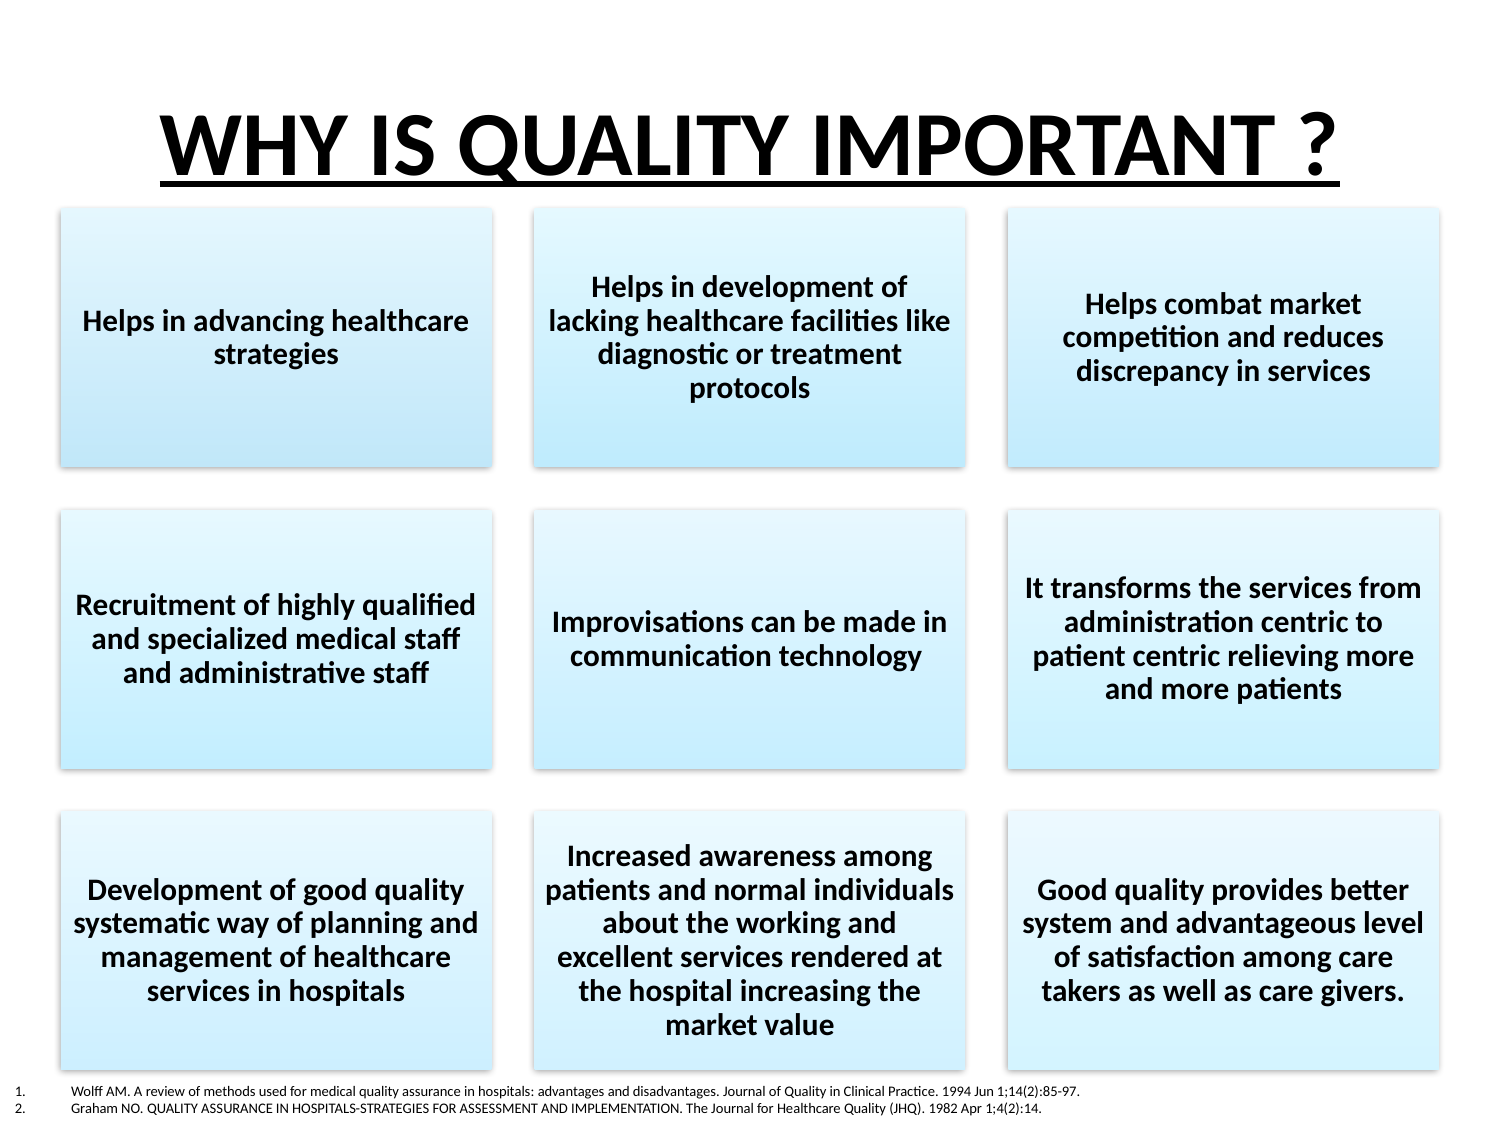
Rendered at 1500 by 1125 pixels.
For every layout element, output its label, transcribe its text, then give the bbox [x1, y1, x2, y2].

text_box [29, 207, 1471, 1071]
text_box Wolff AM. A review of methods used for medical quality assurance in hospitals: advantages and disadvantages. Journal of Quality in Clinical Practice. 1994 Jun 1;14(2):85-97. Graham NO. QUALITY ASSURANCE IN HOSPITALS-STRATEGIES FOR ASSESSMENT AND IMPLEMENTATION. The Journal for Healthcare Quality (JHQ). 1982 Apr 1;4(2):14. [0, 1074, 1500, 1125]
title WHY IS QUALITY IMPORTANT ? [75, 45, 1425, 206]
